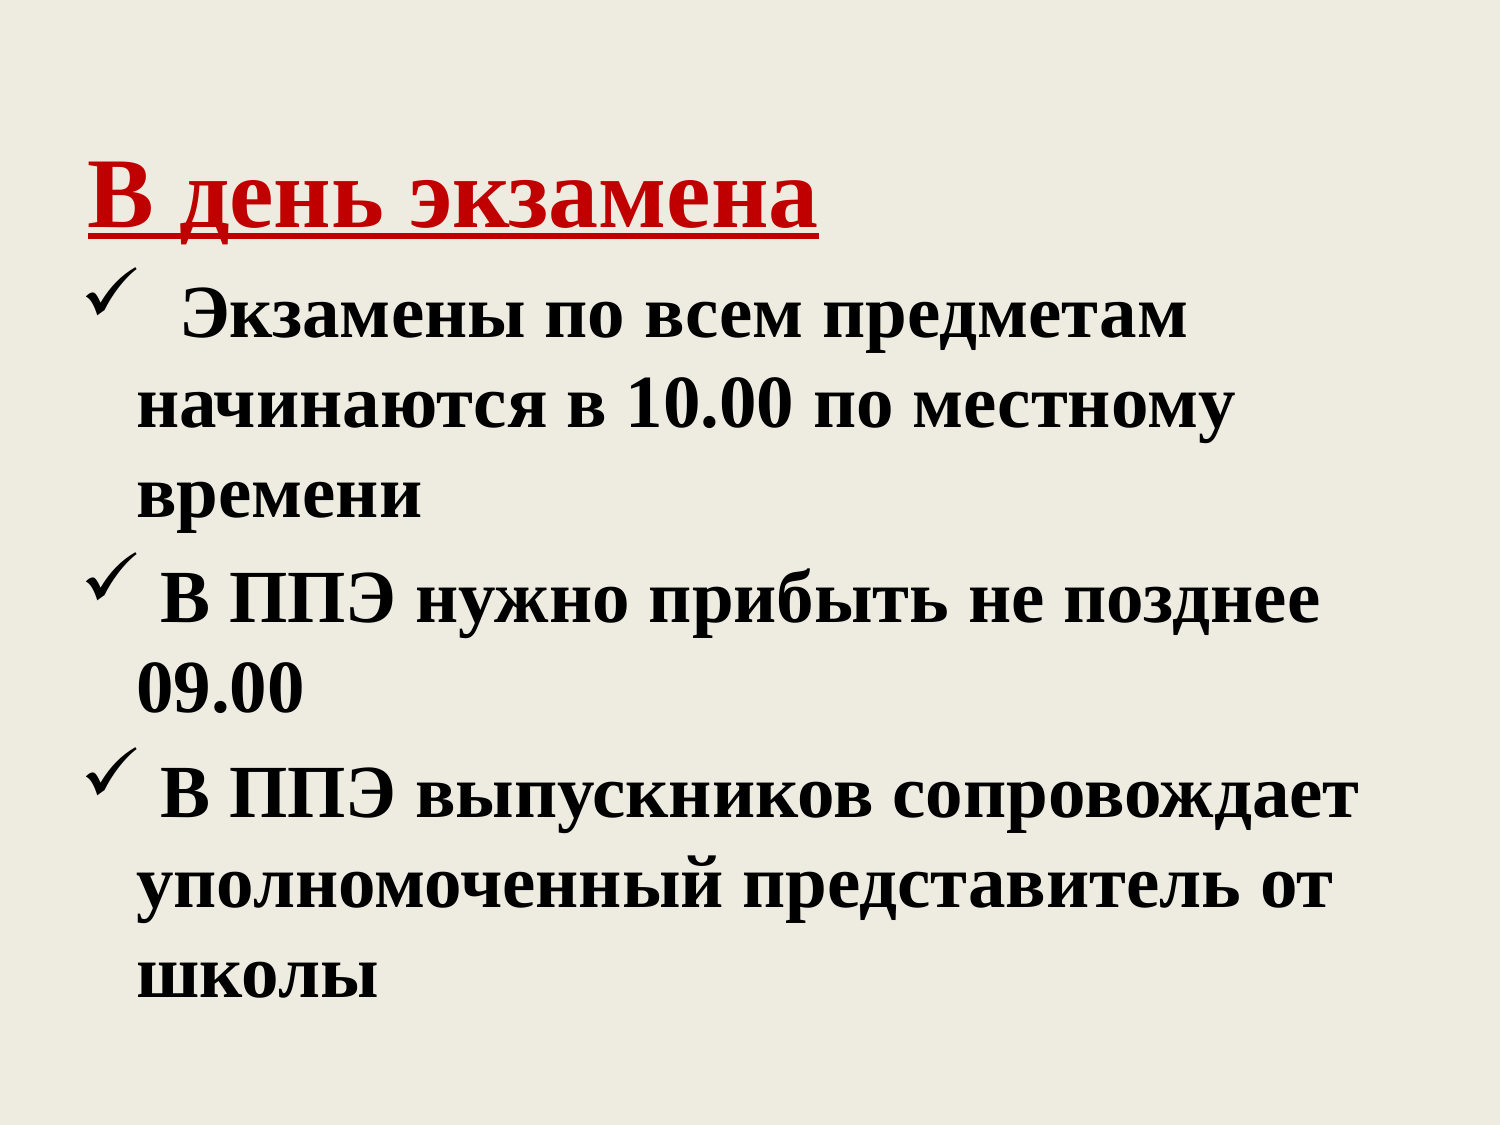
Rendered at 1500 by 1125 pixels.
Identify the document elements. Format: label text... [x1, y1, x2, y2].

list В день экзамена Экзамены по всем предметам начинаются в 10.00 по местному времени В ППЭ нужно прибыть не позднее 09.00 В ППЭ выпускников сопровождает уполномоченный представитель от школы [64, 120, 1412, 1024]
